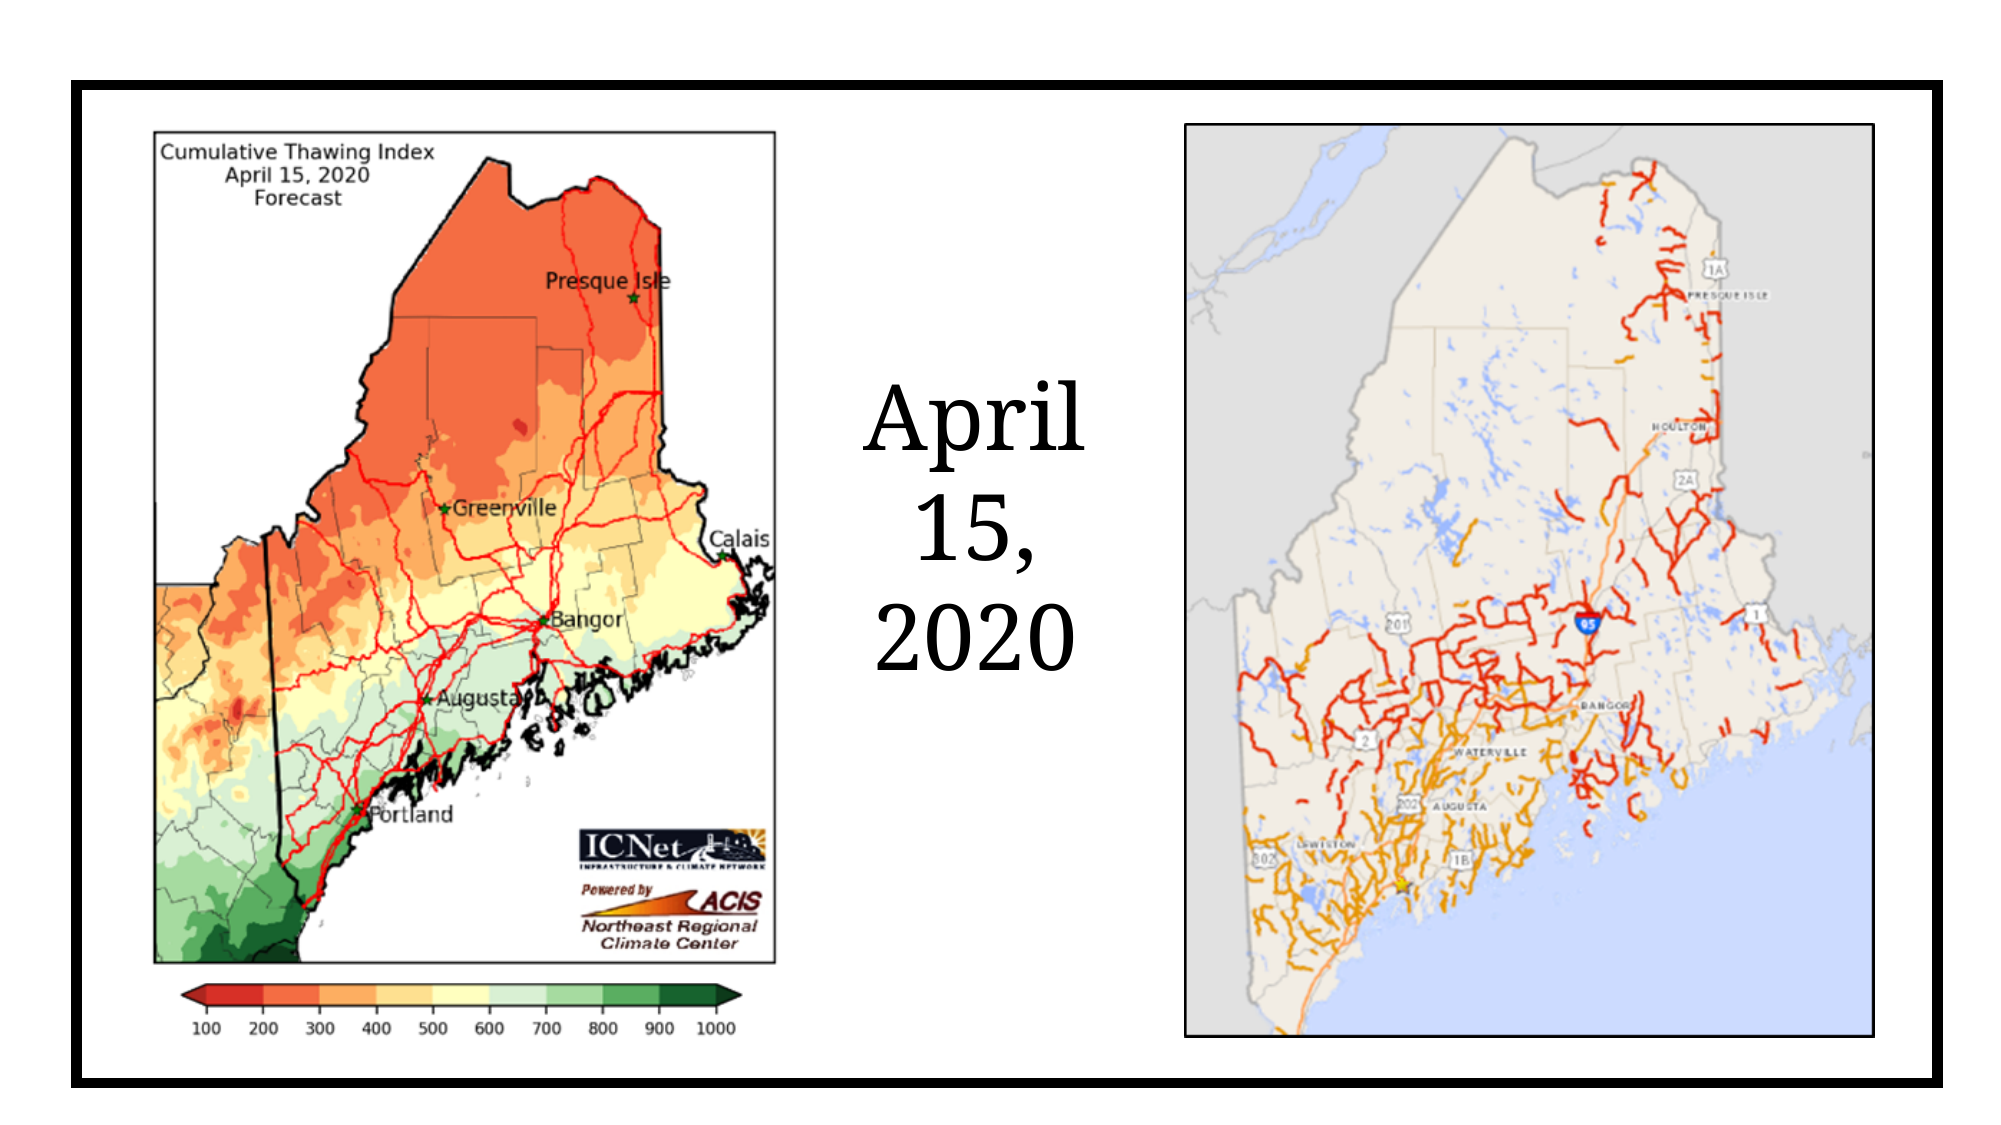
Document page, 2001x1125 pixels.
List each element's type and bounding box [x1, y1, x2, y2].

picture [148, 123, 783, 1045]
text_box [75, 84, 1938, 1084]
picture [1184, 123, 1875, 1038]
